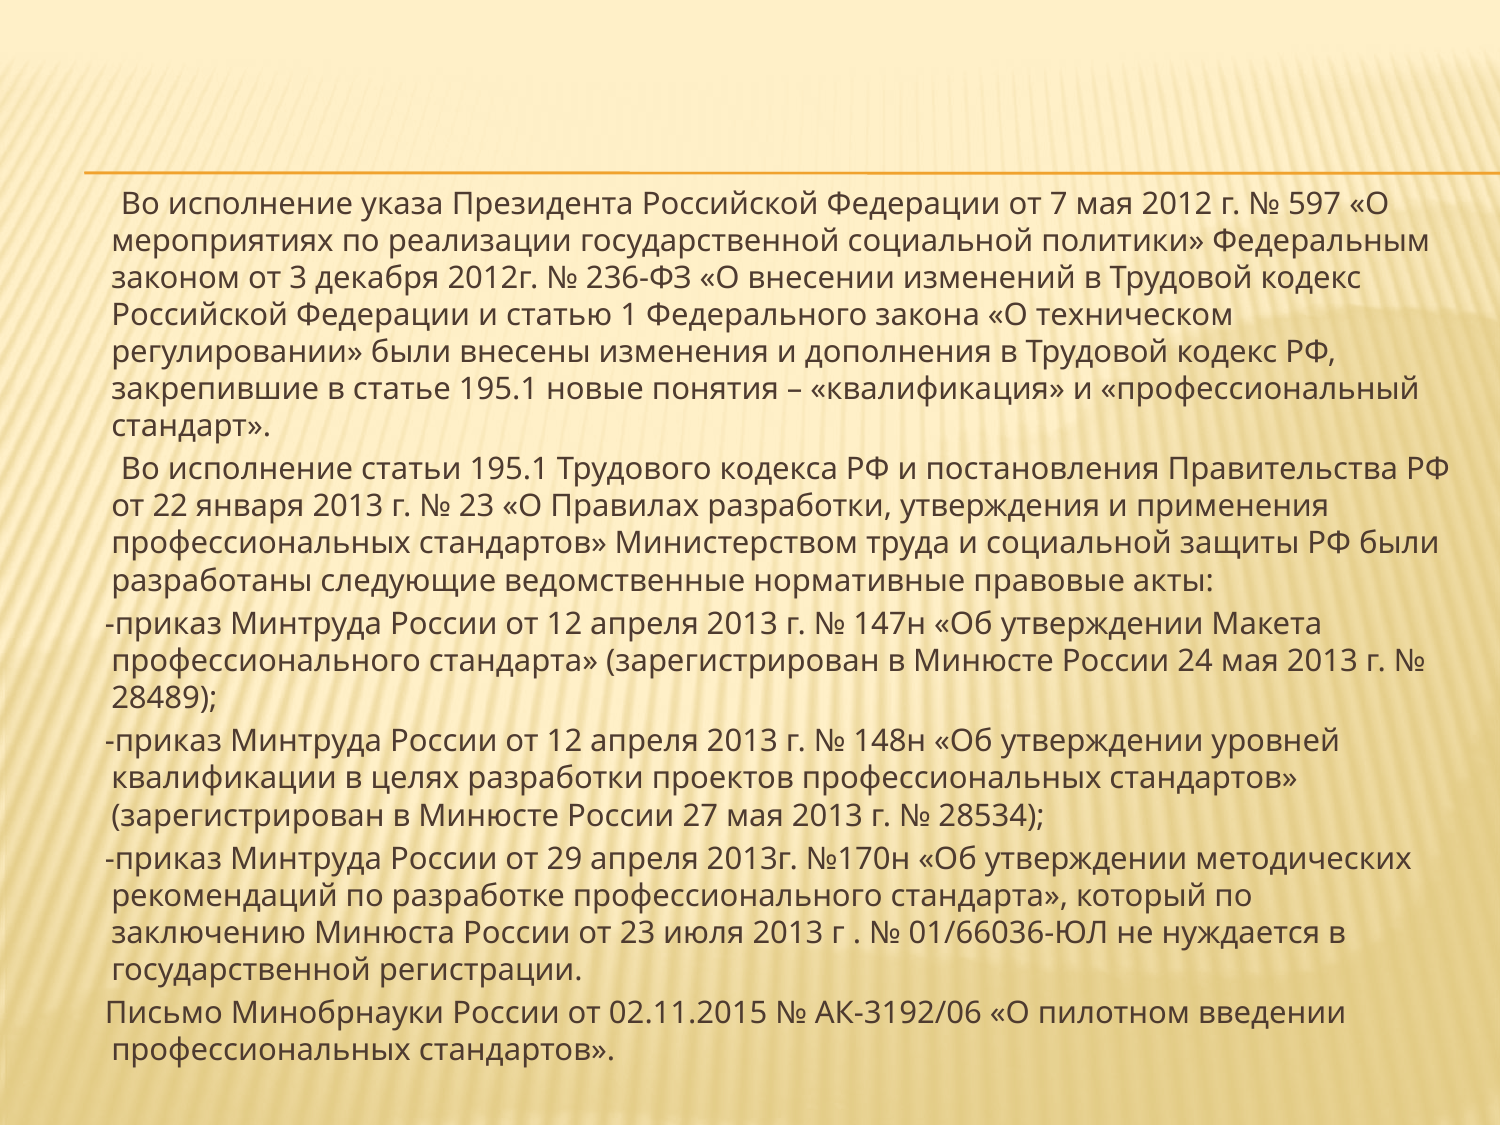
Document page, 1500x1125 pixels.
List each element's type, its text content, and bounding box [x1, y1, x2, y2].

list Во исполнение указа Президента Российской Федерации от 7 мая 2012 г. № 597 «О мероприятиях по реализации государственной социальной политики» Федеральным законом от 3 декабря 2012г. № 236-ФЗ «О внесении изменений в Трудовой кодекс Российской Федерации и статью 1 Федерального закона «О техническом регулировании» были внесены изменения и дополнения в Трудовой кодекс РФ, закрепившие в статье 195.1 новые понятия – «квалификация» и «профессиональный стандарт». Во исполнение статьи 195.1 Трудового кодекса РФ и постановления Правительства РФ от 22 января 2013 г. № 23 «О Правилах разработки, утверждения и применения профессиональных стандартов» Министерством труда и социальной защиты РФ были разработаны следующие ведомственные нормативные правовые акты: -приказ Минтруда России от 12 апреля 2013 г. № 147н «Об утверждении Макета профессионального стандарта» (зарегистрирован в Минюсте России 24 мая 2013 г. № 28489); -приказ Минтруда России от 12 апреля 2013 г. № 148н «Об утверждении уровней квалификации в целях разработки проектов профессиональных стандартов» (зарегистрирован в Минюсте России 27 мая 2013 г. № 28534); -приказ Минтруда России от 29 апреля 2013г. №170н «Об утверждении методических рекомендаций по разработке профессионального стандарта», который по заключению Минюста России от 23 июля 2013 г . № 01/66036-ЮЛ не нуждается в государственной регистрации. Письмо Минобрнауки России от 02.11.2015 № АК-3192/06 «О пилотном введении профессиональных стандартов». [50, 175, 1475, 1102]
